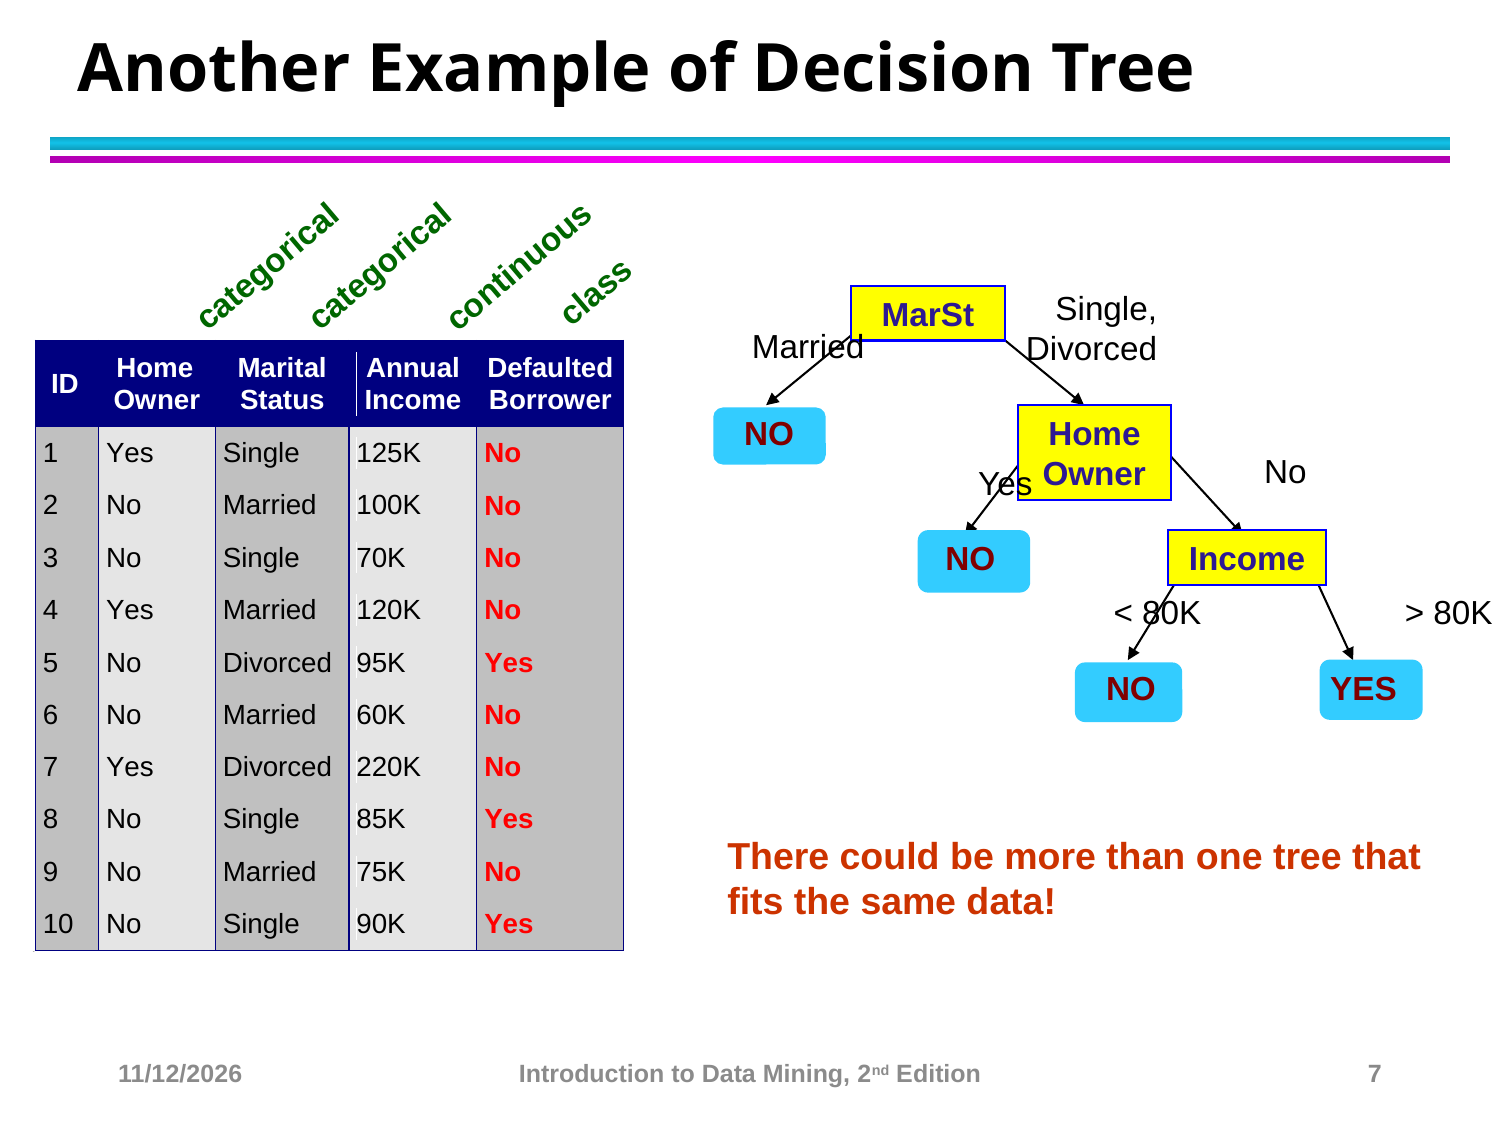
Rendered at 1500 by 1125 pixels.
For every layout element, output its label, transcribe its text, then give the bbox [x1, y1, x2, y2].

text_box [1127, 639, 1141, 660]
text_box class [494, 196, 698, 338]
text_box continuous [388, 140, 658, 338]
footer Introduction to Data Mining, 2nd Edition [496, 1042, 1004, 1103]
text_box NO [673, 405, 865, 460]
text_box MarSt [850, 285, 942, 341]
text_box [1342, 639, 1354, 659]
text_box Yes [850, 455, 1048, 510]
text_box YES [1307, 659, 1420, 715]
text_box categorical [136, 141, 405, 338]
text_box > 80K [1277, 584, 1500, 639]
text_box categorical [249, 141, 517, 338]
title Another Example of Decision Tree [62, 24, 1421, 113]
text_box No [1136, 442, 1322, 498]
text_box Married [624, 317, 889, 373]
text_box [766, 373, 806, 405]
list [24, 339, 663, 969]
text_box Income [1167, 530, 1327, 585]
text_box < 80K [986, 584, 1217, 639]
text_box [917, 529, 1031, 593]
text_box Home Owner [1017, 405, 1172, 500]
text_box There could be more than one tree that fits the same data! [712, 824, 1438, 930]
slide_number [103, 1042, 441, 1103]
text_box [966, 510, 985, 528]
text_box [714, 460, 825, 465]
slide_number 7 [1059, 1042, 1397, 1103]
text_box NO [1035, 660, 1227, 715]
text_box [1208, 498, 1242, 530]
text_box [1047, 375, 1084, 405]
text_box Single, Divorced [942, 280, 1173, 375]
text_box [1321, 663, 1423, 720]
text_box [1075, 715, 1182, 723]
